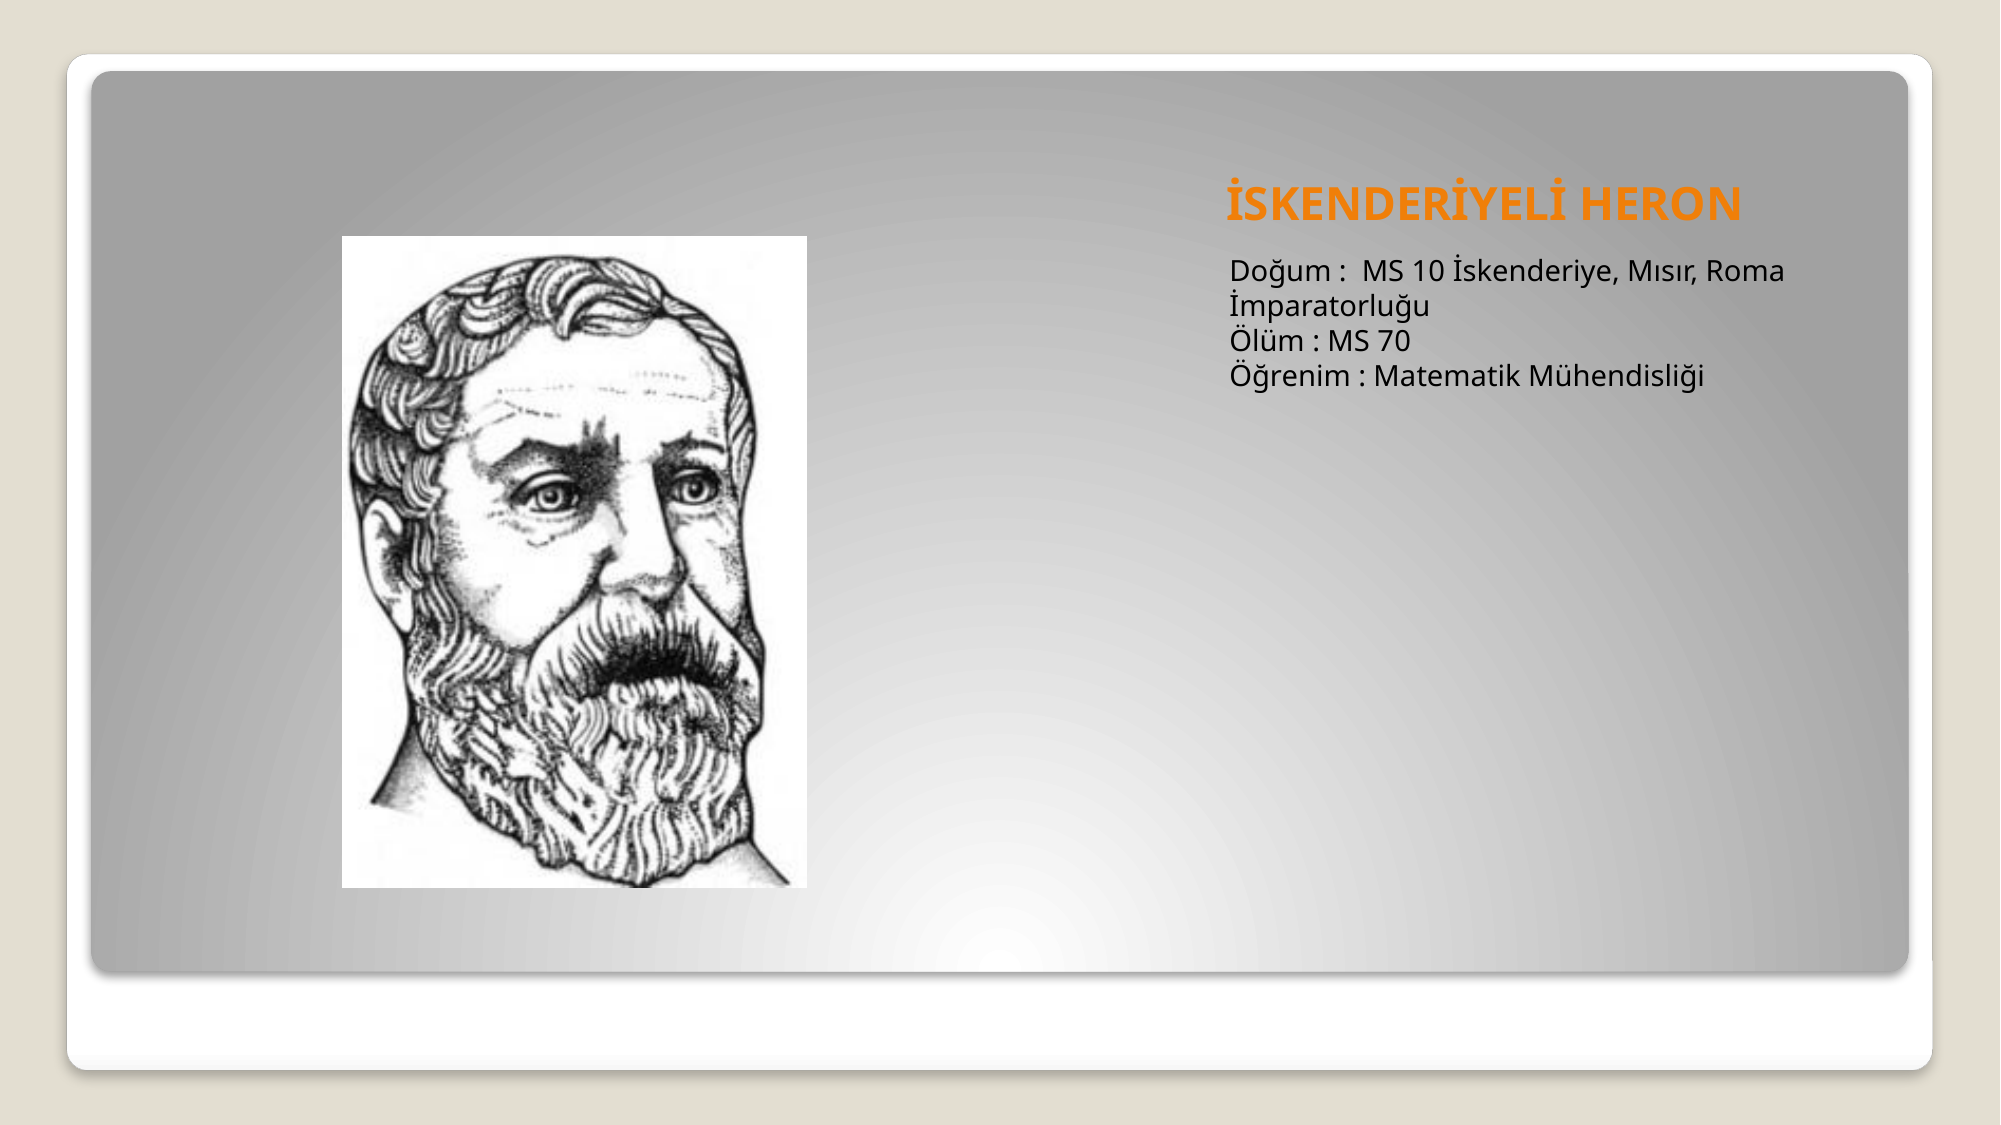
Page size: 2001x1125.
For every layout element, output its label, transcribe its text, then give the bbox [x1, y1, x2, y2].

title İSKENDERİYELİ HERON [1211, 87, 1862, 237]
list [342, 235, 807, 888]
list Doğum : MS 10 İskenderiye, Mısır, Roma İmparatorluğu Ölüm : MS 70 Öğrenim : Matematik Mühendisliği [1211, 237, 1862, 928]
